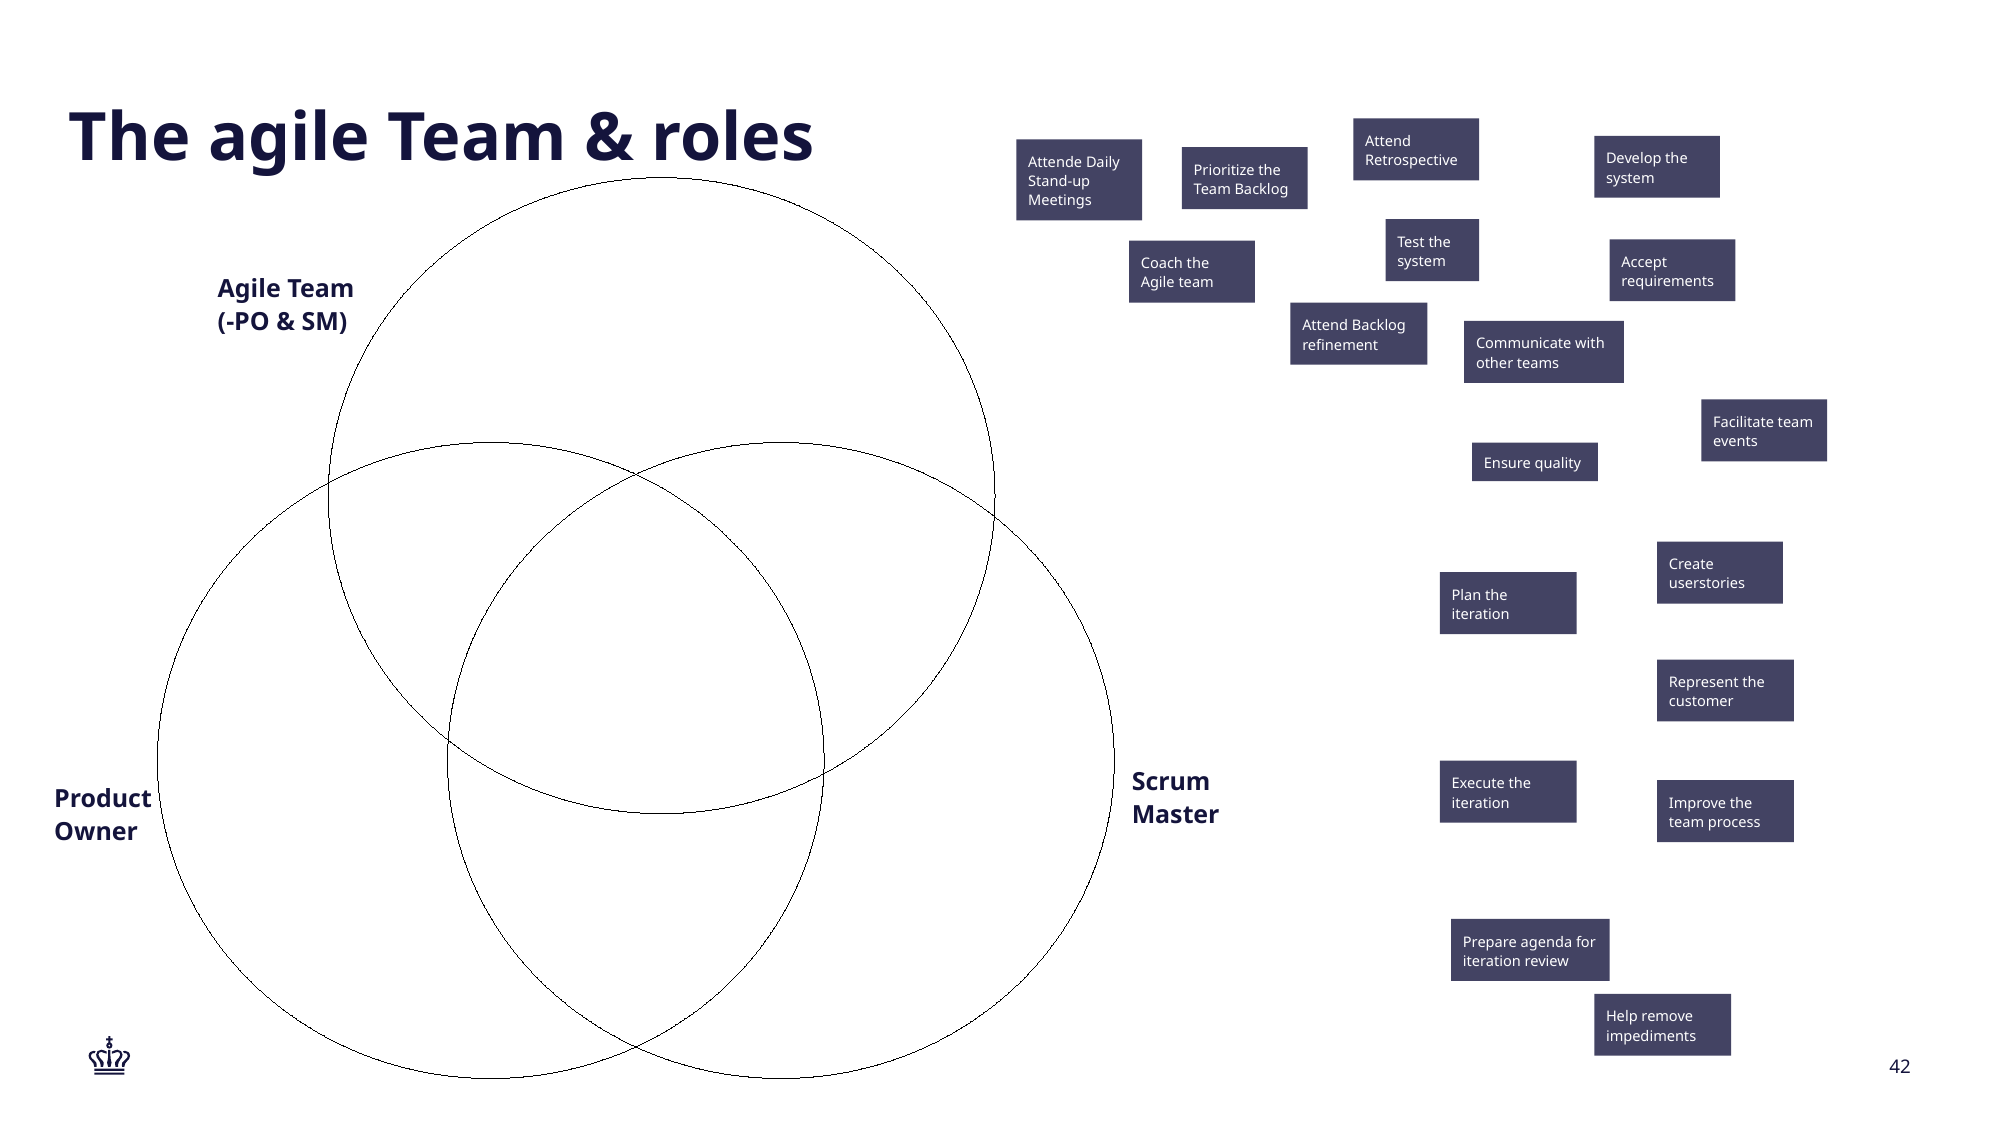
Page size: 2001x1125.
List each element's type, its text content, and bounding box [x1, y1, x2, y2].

text_box Attend Backlog refinement [1290, 302, 1428, 365]
text_box Scrum Master [1131, 762, 1245, 829]
text_box Develop the system [1594, 135, 1720, 198]
text_box Agile Team (-PO & SM) [217, 269, 377, 336]
text_box Prioritize the Team Backlog [1181, 147, 1308, 210]
text_box [157, 482, 824, 1079]
text_box Product Owner [54, 780, 168, 846]
text_box Execute the iteration [1439, 760, 1577, 823]
text_box Represent the customer [1657, 659, 1794, 722]
text_box Improve the team process [1657, 780, 1794, 843]
text_box Prepare agenda for iteration review [1451, 918, 1610, 981]
text_box [328, 177, 996, 814]
text_box Communicate with other teams [1464, 320, 1624, 383]
text_box The agile Team & roles [68, 85, 815, 174]
text_box Test the system [1385, 219, 1480, 282]
text_box Attende Daily Stand-up Meetings [1016, 139, 1143, 221]
text_box Ensure quality [1472, 442, 1598, 482]
text_box Help remove impediments [1594, 993, 1732, 1056]
text_box Accept requirements [1609, 239, 1736, 302]
text_box Plan the iteration [1439, 572, 1577, 635]
text_box [636, 516, 1115, 1079]
slide_number 42 [1812, 1028, 1911, 1079]
text_box Coach the Agile team [1129, 240, 1255, 303]
text_box Create userstories [1657, 541, 1783, 604]
text_box Facilitate team events [1701, 399, 1828, 462]
text_box Attend Retrospective [1353, 118, 1480, 181]
